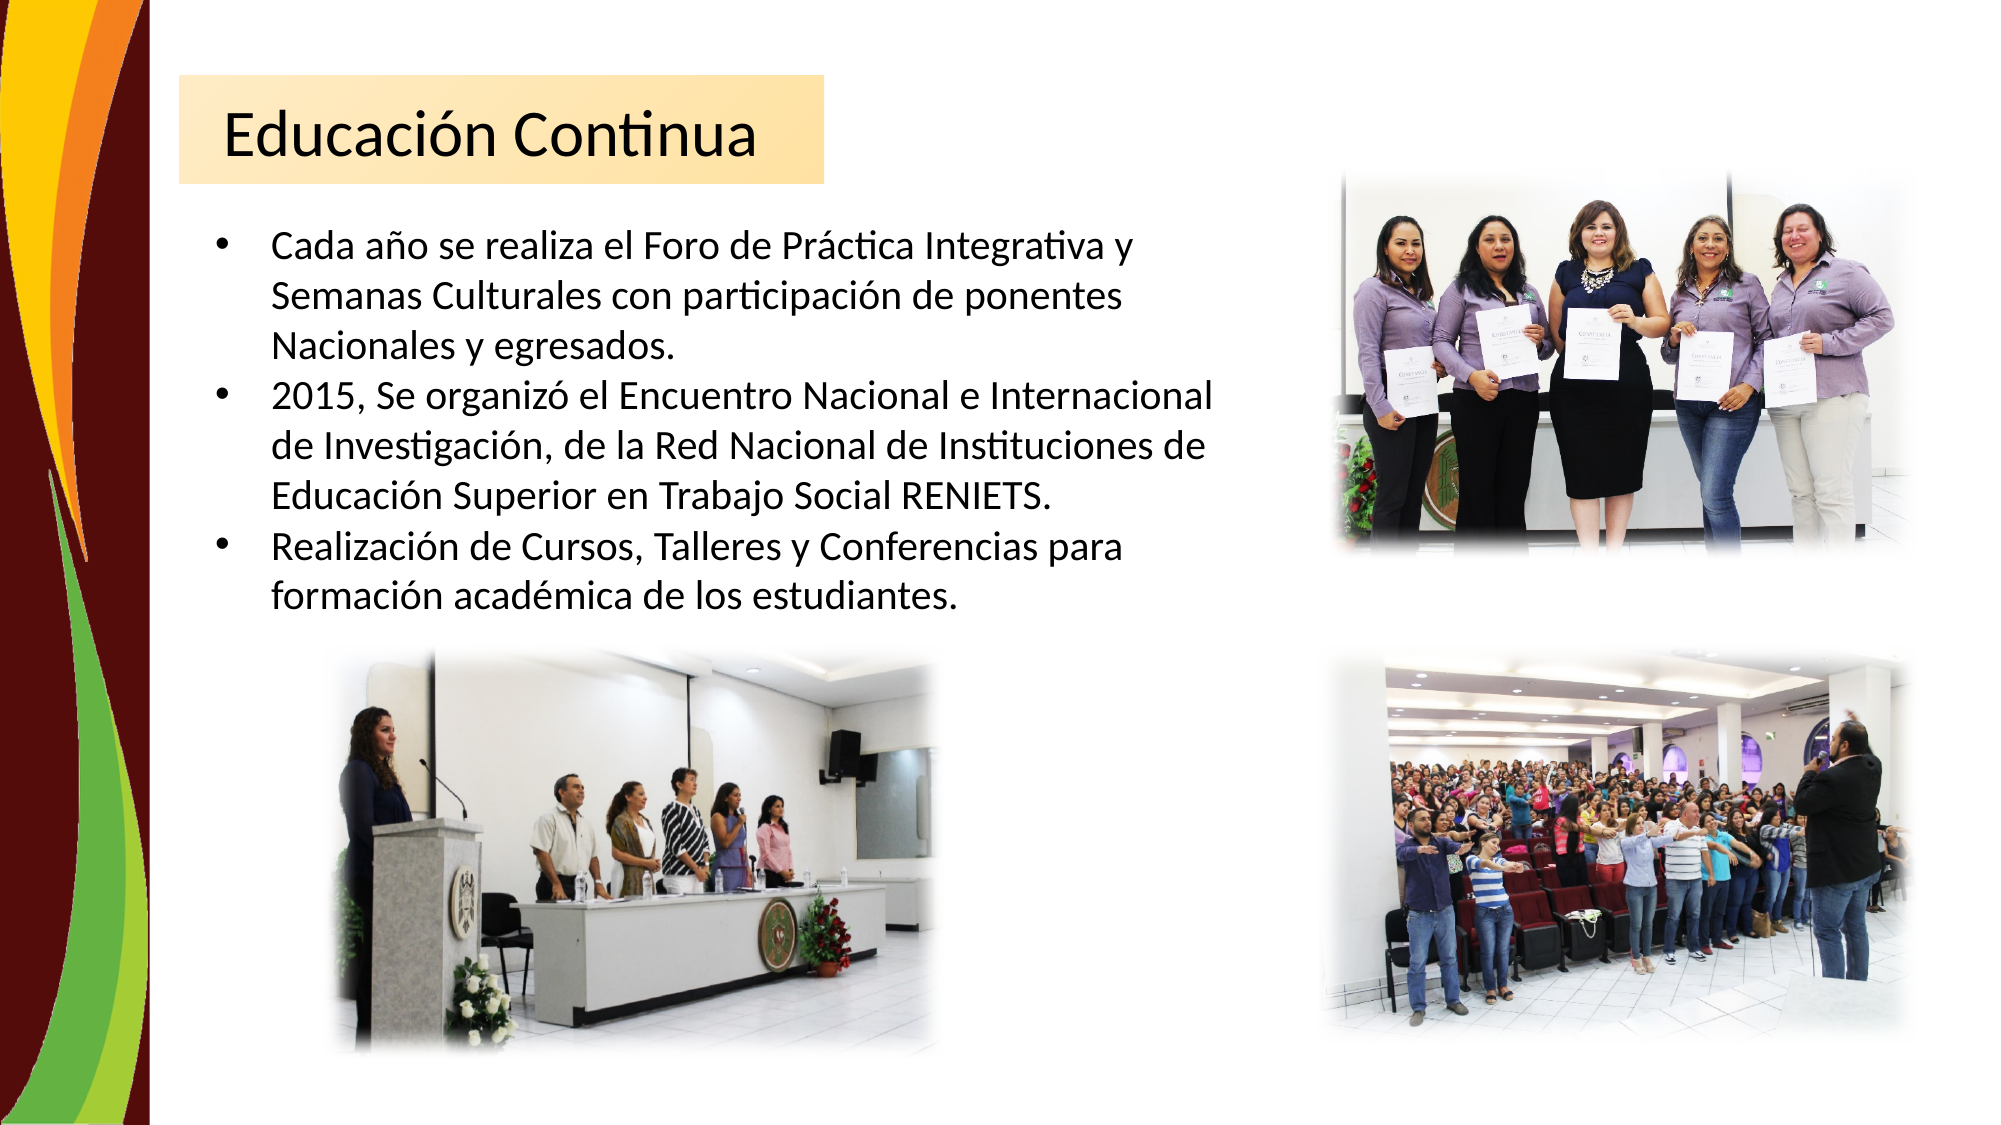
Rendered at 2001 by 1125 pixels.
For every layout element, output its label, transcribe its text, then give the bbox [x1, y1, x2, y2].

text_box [0, 0, 150, 1125]
text_box Cada año se realiza el Foro de Práctica Integrativa y Semanas Culturales con participación de ponentes Nacionales y egresados. 2015, Se organizó el Encuentro Nacional e Internacional de Investigación, de la Red Nacional de Instituciones de Educación Superior en Trabajo Social RENIETS. Realización de Cursos, Talleres y Conferencias para formación académica de los estudiantes. [200, 210, 1277, 676]
picture [1327, 166, 1918, 560]
text_box [178, 74, 825, 185]
text_box Educación Continua [209, 82, 795, 178]
picture [323, 644, 944, 1059]
picture [1317, 644, 1918, 1045]
